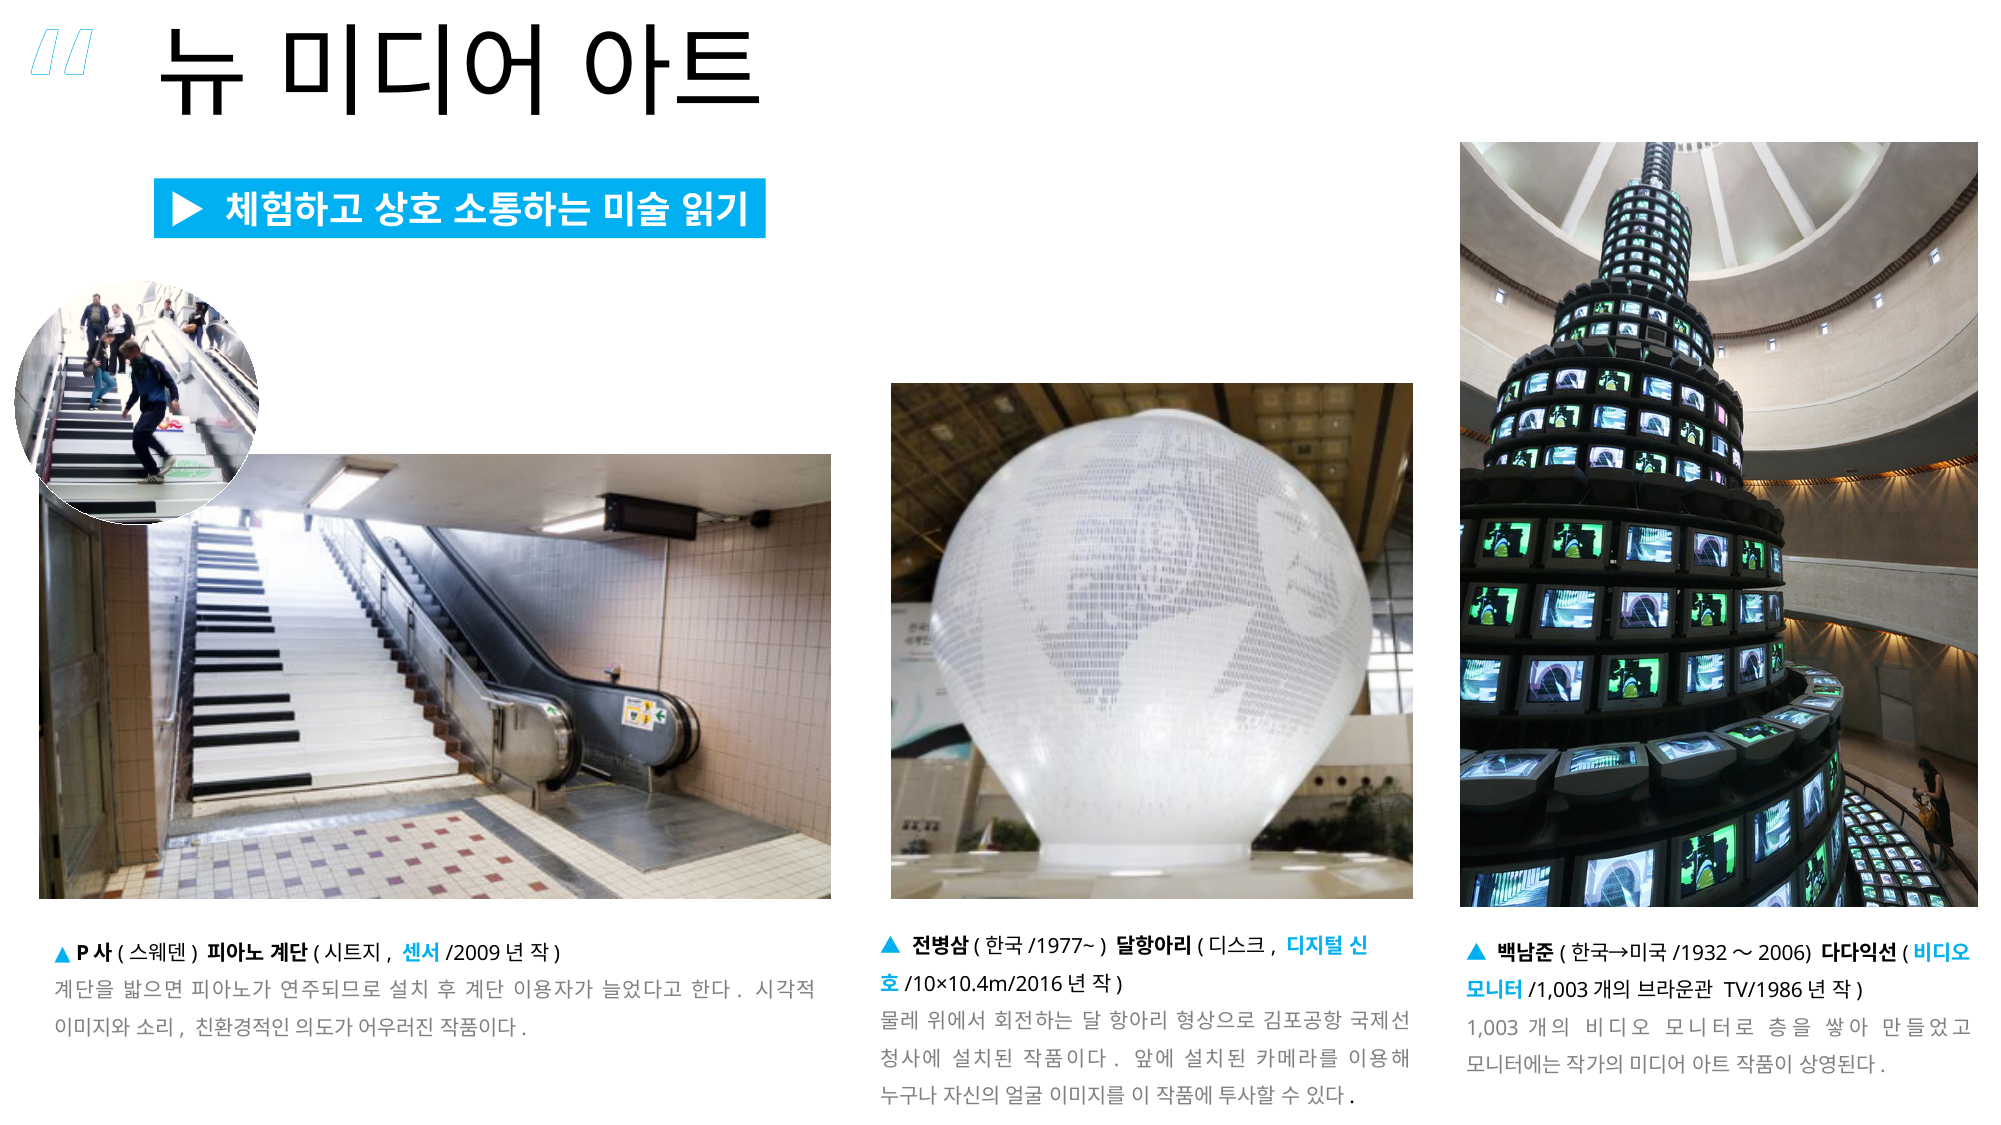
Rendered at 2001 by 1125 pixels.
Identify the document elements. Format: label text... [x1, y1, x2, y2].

text_box ▶ 체험하고 상호 소통하는 미술 읽기 [154, 178, 766, 239]
text_box ▲ 전병삼(한국/1977~ ) 달항아리(디스크, 디지털 신호/10×10.4m/2016년 작) 물레 위에서 회전하는 달 항아리 형상으로 김포공항 국제선 청사에 설치된 작품이다. 앞에 설치된 카메라를 이용해 누구나 자신의 얼굴 이미지를 이 작품에 투사할 수 있다. [865, 913, 1425, 1115]
text_box “ [13, 0, 133, 205]
text_box ▲ 백남준(한국→미국/1932～2006) 다다익선(비디오 모니터/1,003개의 브라운관 TV/1986년 작) 1,003개의 비디오 모니터로 층을 쌓아 만들었고 모니터에는 작가의 미디어 아트 작품이 상영된다. [1451, 919, 1987, 1085]
text_box 뉴 미디어 아트 [142, 0, 780, 135]
picture [891, 383, 1413, 899]
picture [1460, 142, 1978, 907]
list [39, 454, 831, 899]
picture [13, 280, 260, 525]
text_box ▲ P사(스웨덴) 피아노 계단(시트지, 센서/2009년 작) 계단을 밟으면 피아노가 연주되므로 설치 후 계단 이용자가 늘었다고 한다. 시각적 이미지와 소리, 친환경적인 의도가 어우러진 작품이다. [39, 919, 831, 1047]
